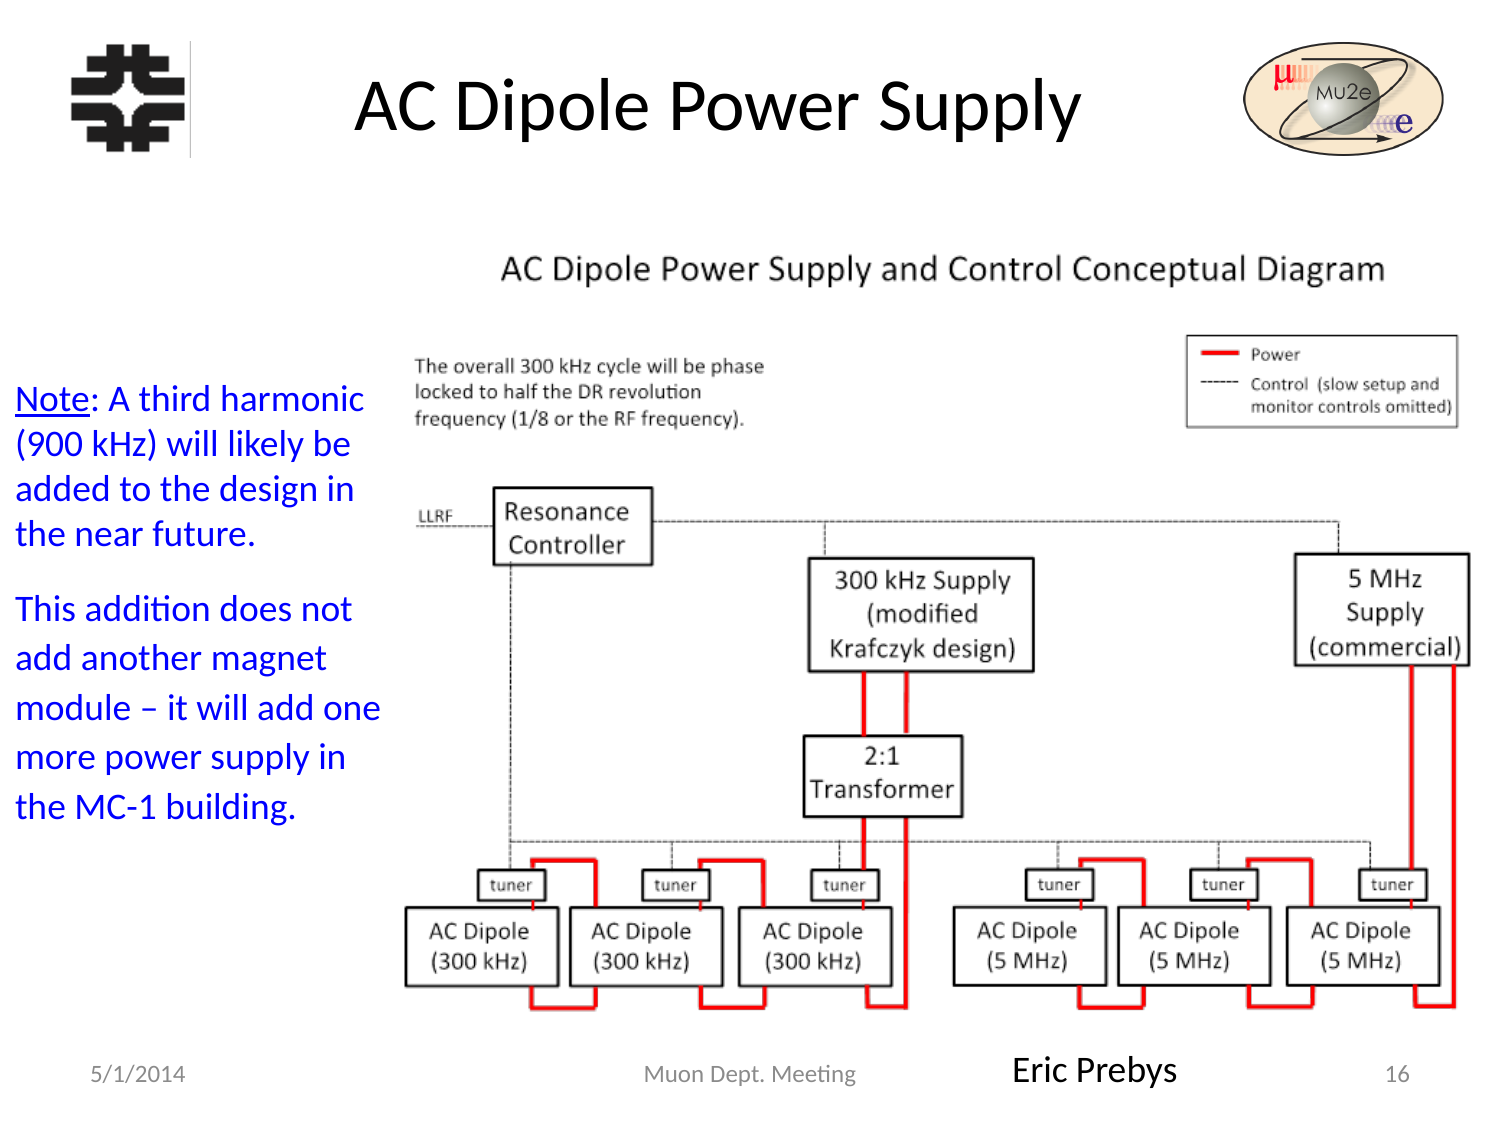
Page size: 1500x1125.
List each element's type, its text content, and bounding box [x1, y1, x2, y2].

text_box Eric Prebys [997, 1037, 1193, 1098]
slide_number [75, 1042, 425, 1103]
title AC Dipole Power Supply [200, 6, 1238, 194]
picture [1243, 41, 1444, 156]
picture [399, 237, 1475, 1013]
picture [64, 41, 199, 158]
slide_number 16 [1074, 1042, 1425, 1103]
footer Muon Dept. Meeting [425, 1042, 1074, 1103]
list Note: A third harmonic (900 kHz) will likely be added to the design in the near future. This addition does not add another magnet module – it will add one more power supply in the MC-1 building. [0, 366, 400, 1035]
